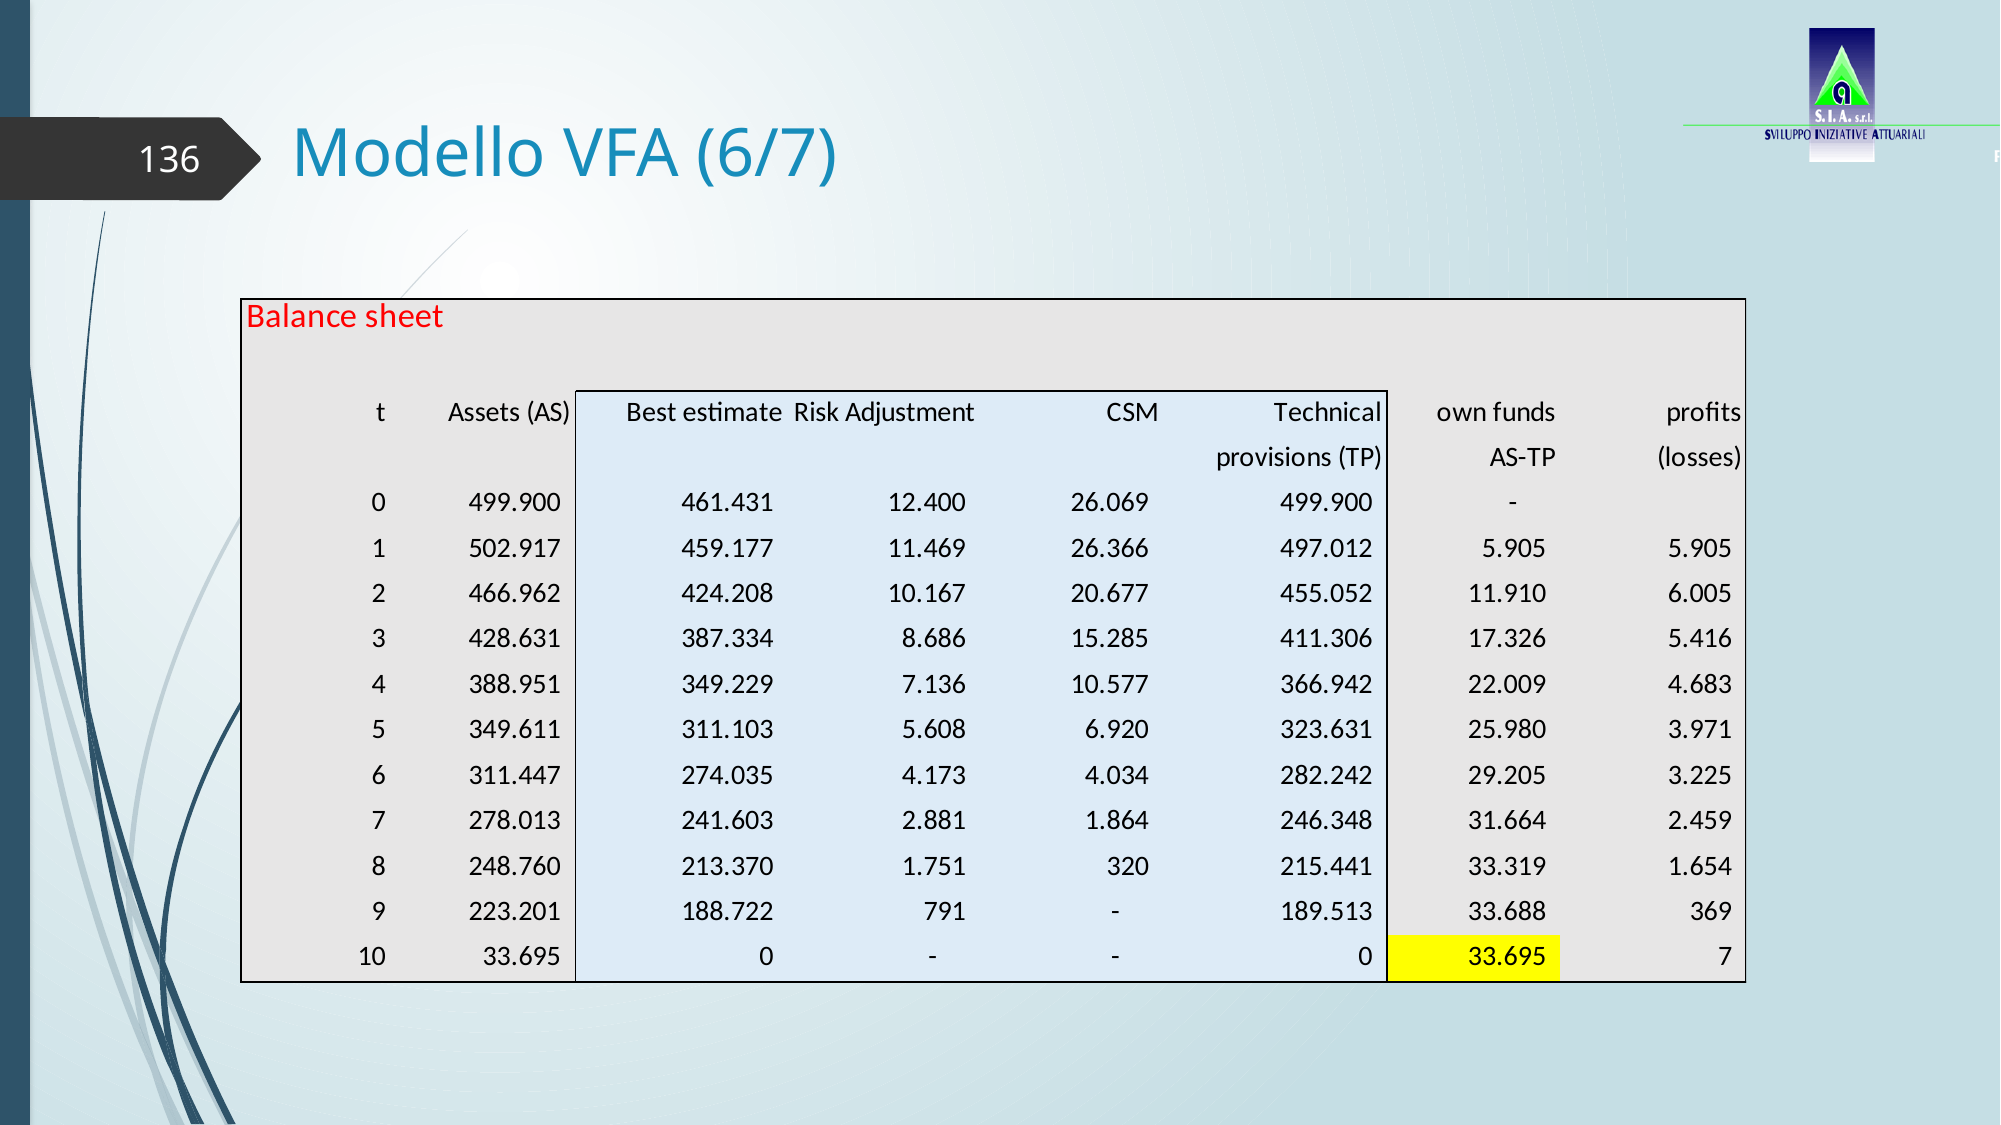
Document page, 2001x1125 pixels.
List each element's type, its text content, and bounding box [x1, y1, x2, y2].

title Modello VFA (6/7) [276, 102, 956, 297]
slide_number 136 [87, 129, 216, 190]
picture [1683, 28, 2000, 162]
picture [239, 297, 1748, 985]
